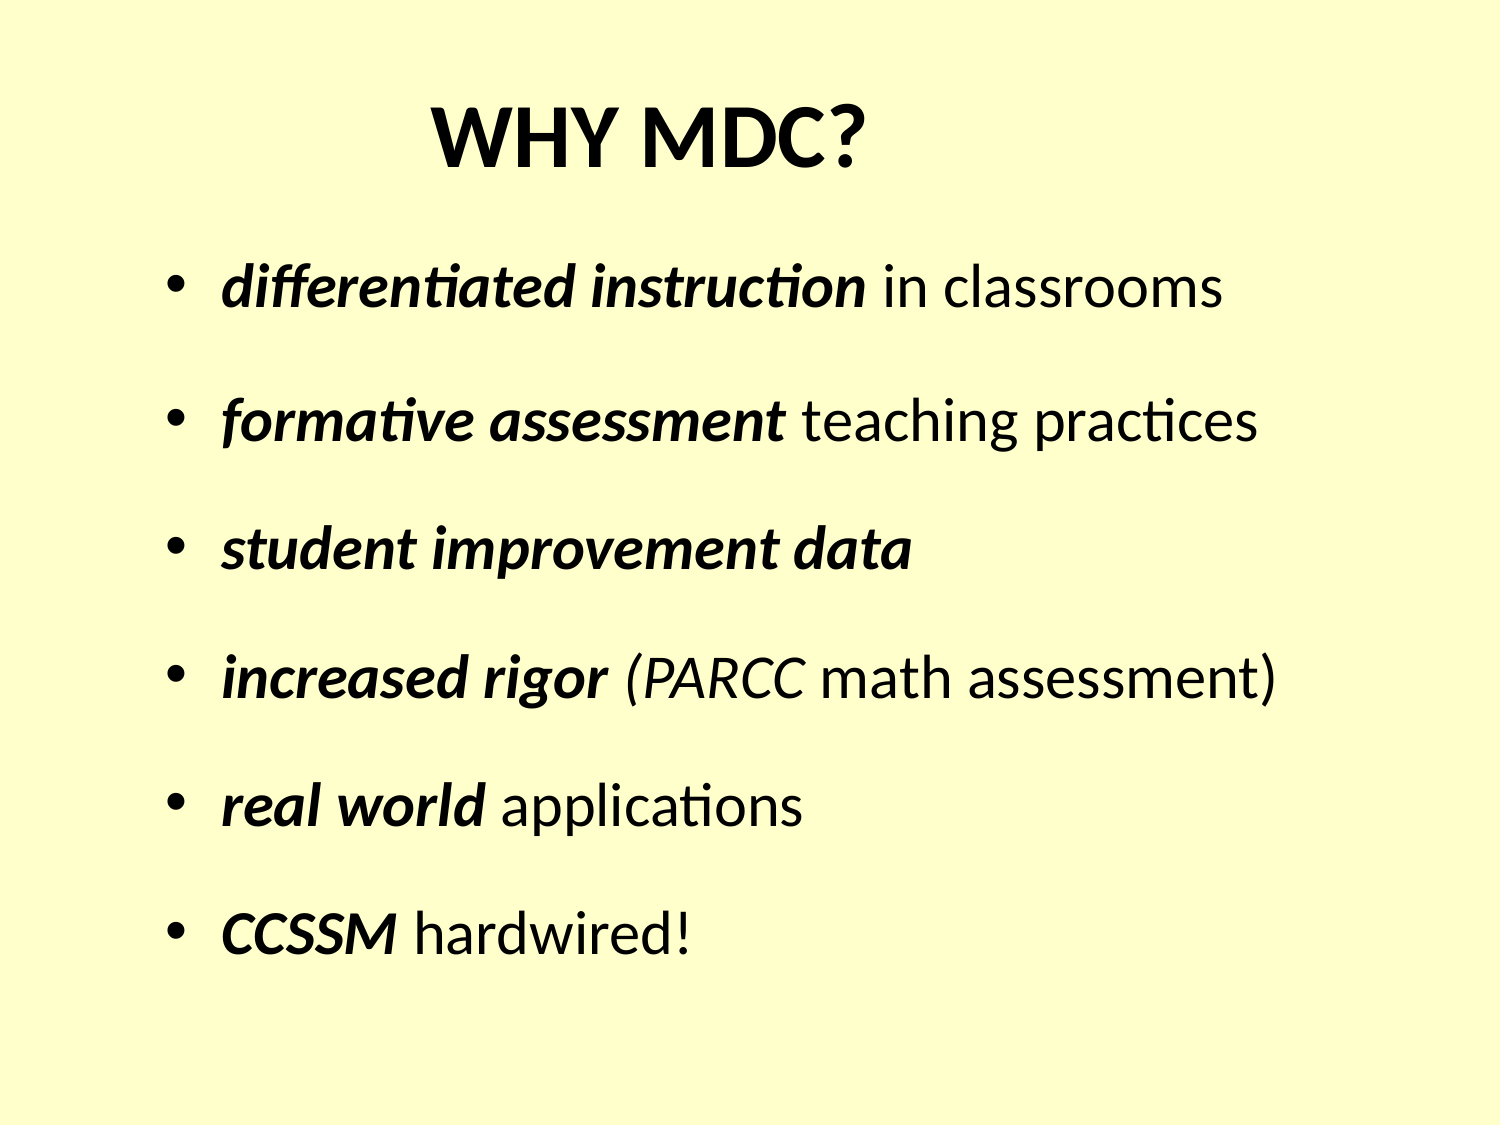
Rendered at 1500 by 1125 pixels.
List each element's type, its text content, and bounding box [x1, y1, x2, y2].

list differentiated instruction in classrooms formative assessment teaching practices student improvement data increased rigor (PARCC math assessment) real world applications CCSSM hardwired! [149, 237, 1388, 1038]
title WHY MDC? [174, 37, 1126, 226]
